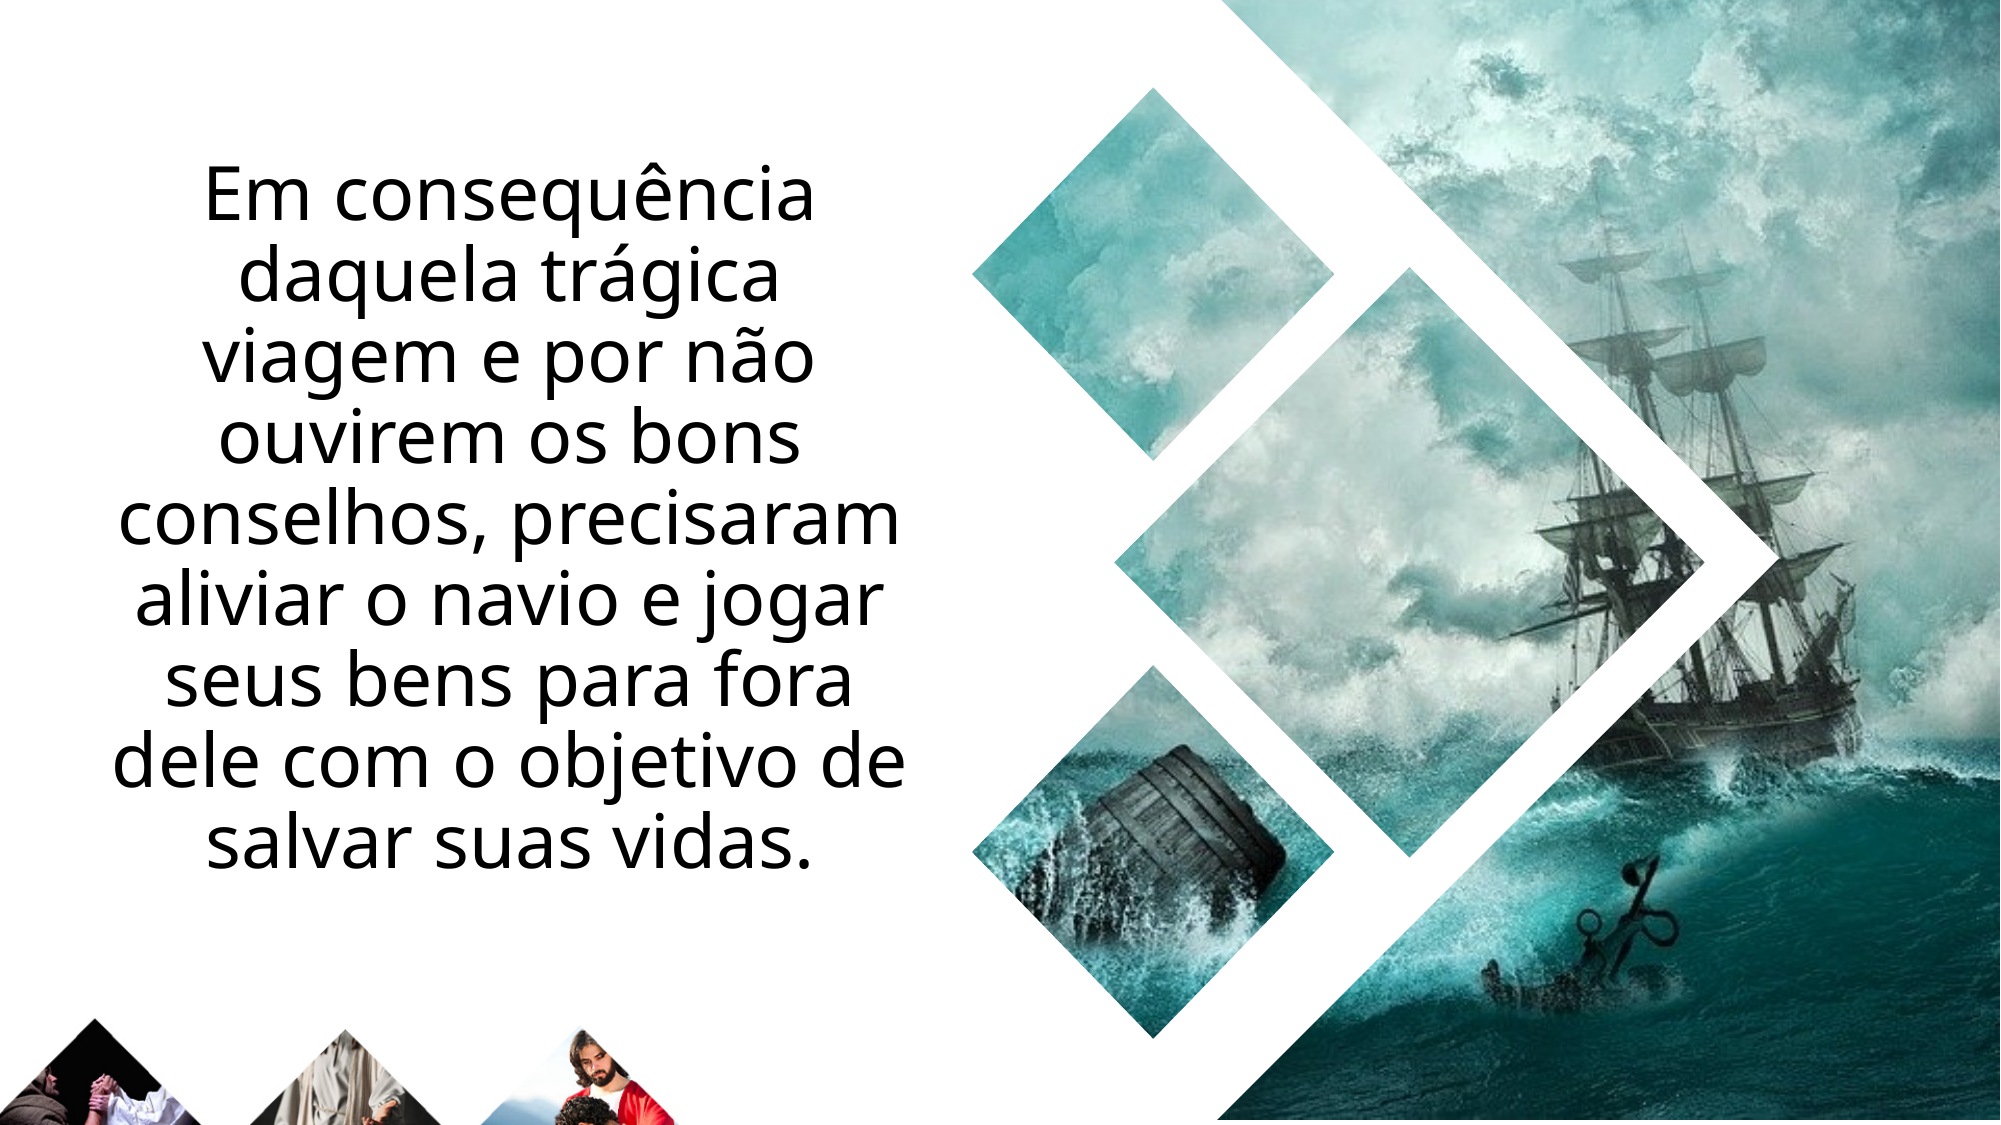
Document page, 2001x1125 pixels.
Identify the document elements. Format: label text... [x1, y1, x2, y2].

list Em consequência daquela trágica viagem e por não ouvirem os bons conselhos, precisaram aliviar o navio e jogar seus bens para fora dele com o objetivo de salvar suas vidas. [95, 77, 926, 963]
picture [0, 0, 2001, 1125]
